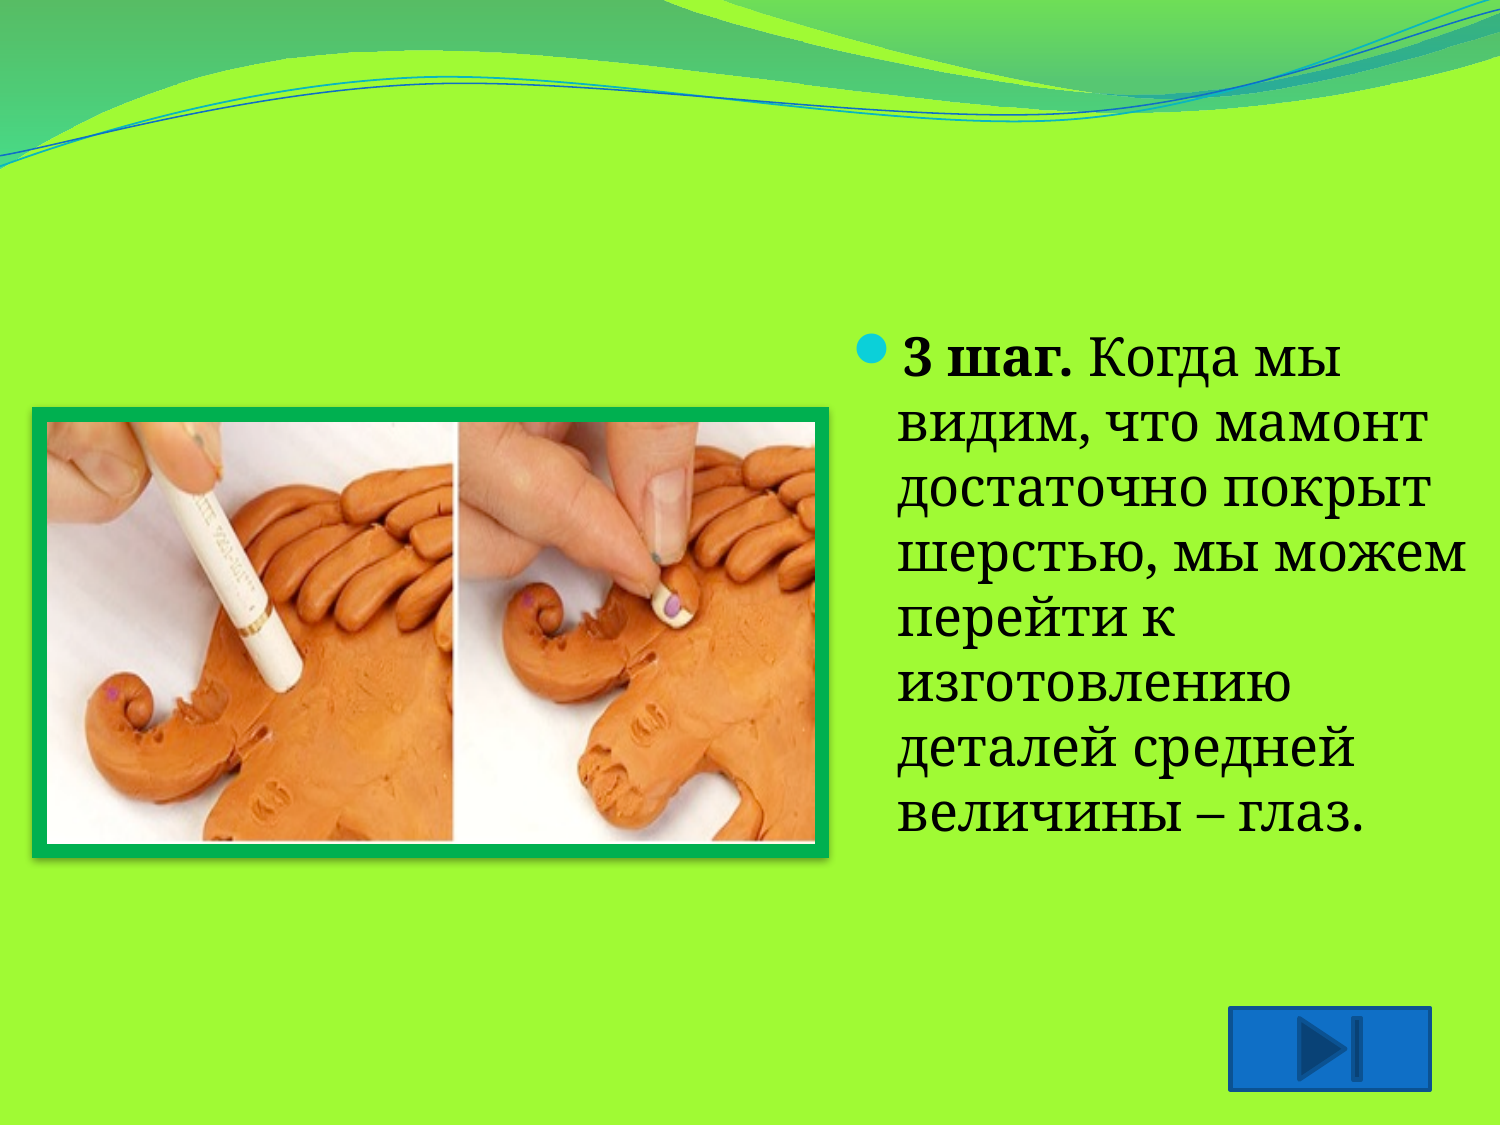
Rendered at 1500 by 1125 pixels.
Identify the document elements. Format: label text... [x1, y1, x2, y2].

text_box [1228, 1006, 1432, 1092]
picture [46, 421, 815, 844]
list 3 шаг. Когда мы видим, что мамонт достаточно покрыт шерстью, мы можем перейти к изготовлению деталей средней величины – глаз. [837, 315, 1500, 1043]
